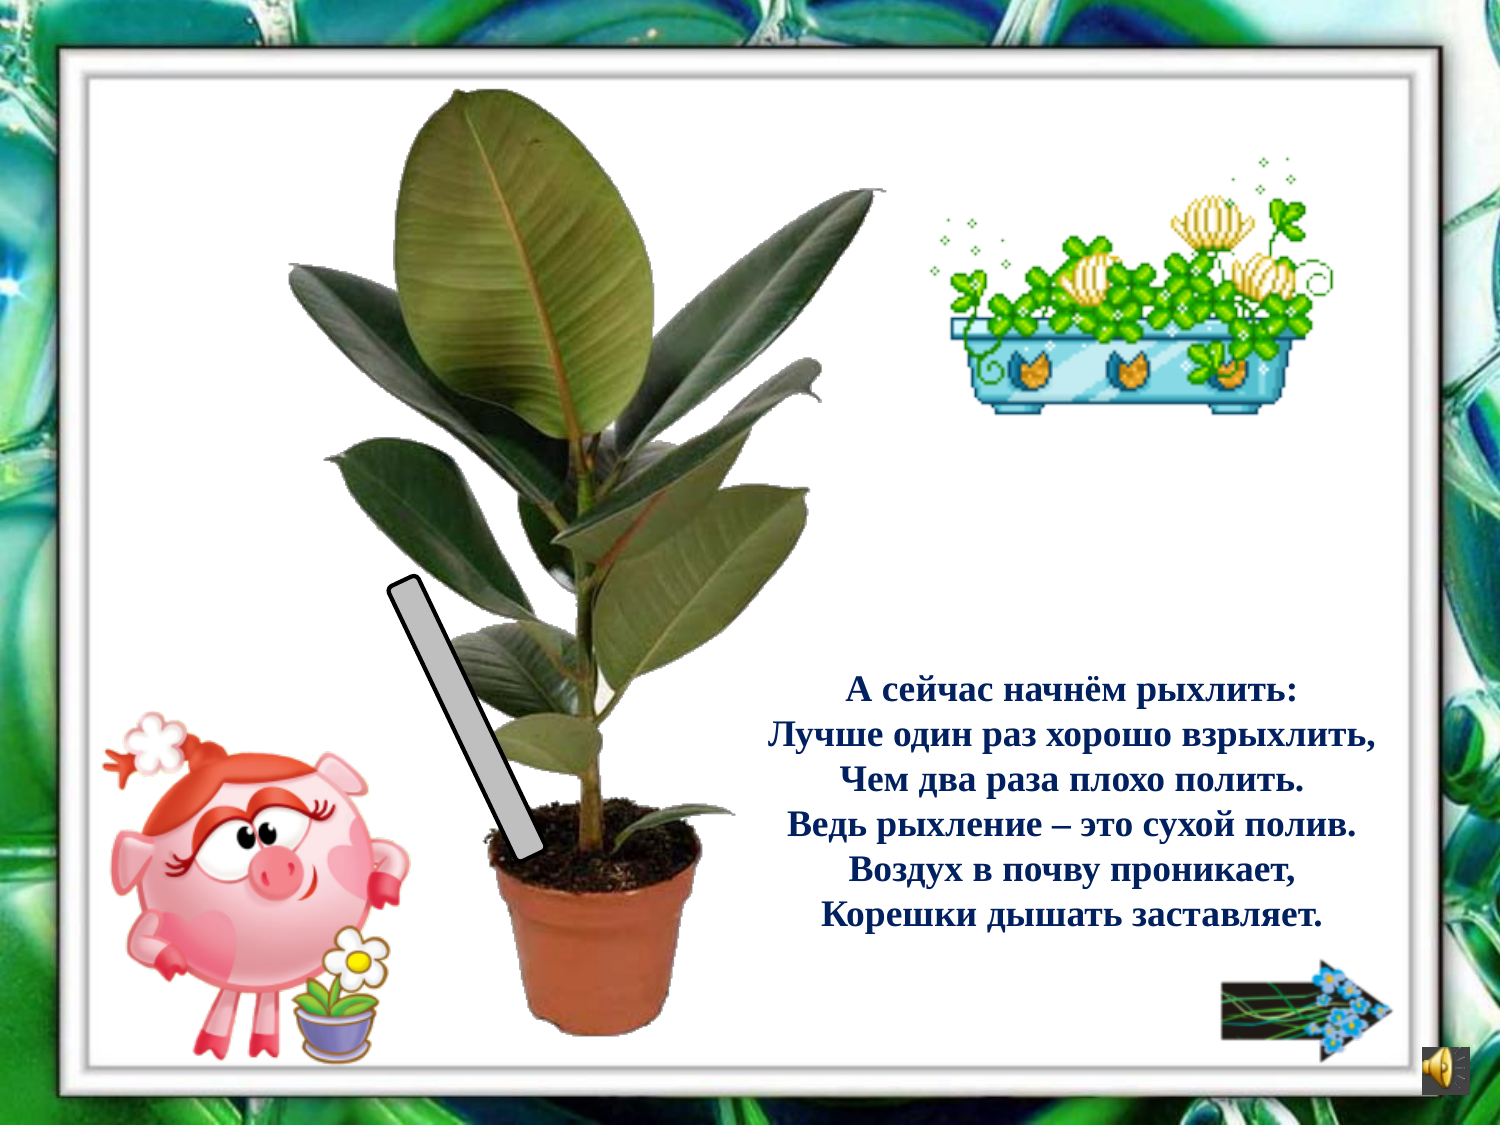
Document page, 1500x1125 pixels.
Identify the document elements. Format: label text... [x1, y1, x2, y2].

text_box А сейчас начнём рыхлить: Лучше один раз хорошо взрыхлить, Чем два раза плохо полить. Ведь рыхление – это сухой полив. Воздух в почву проникает, Корешки дышать заставляет. [907, 656, 1391, 986]
picture [0, 0, 1500, 1125]
